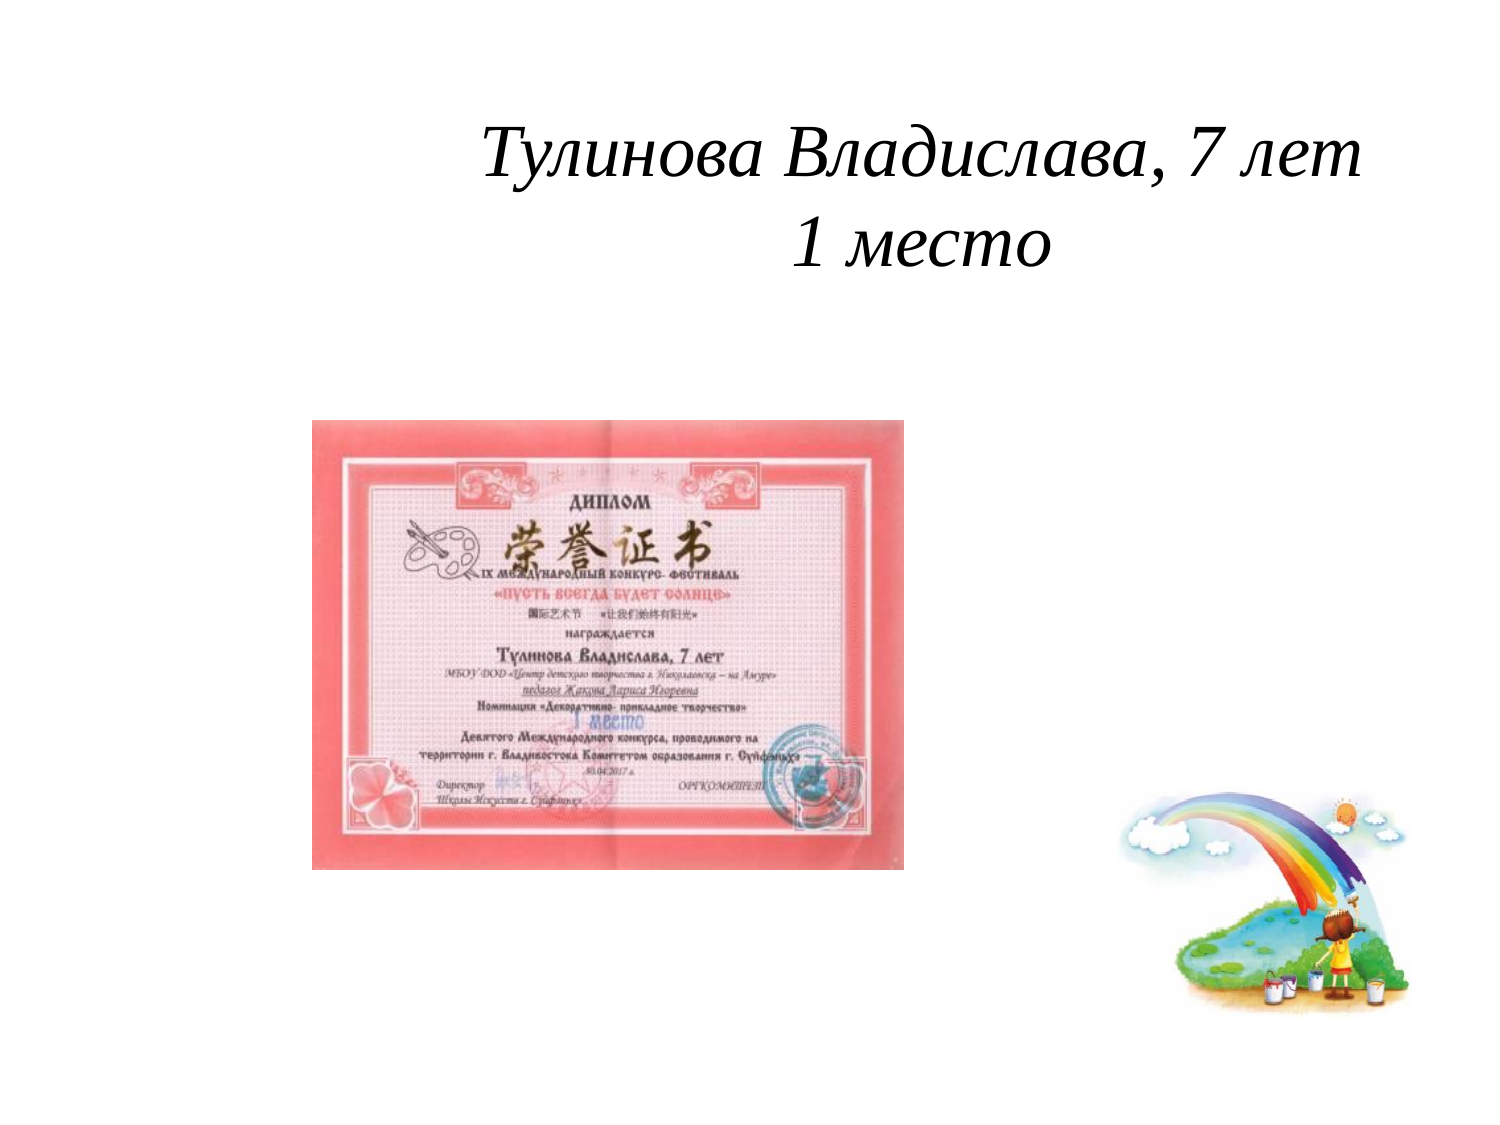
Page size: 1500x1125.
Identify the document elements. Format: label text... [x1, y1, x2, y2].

title Тулинова Владислава, 7 лет 1 место [419, 45, 1425, 339]
picture [1115, 786, 1412, 1018]
picture [312, 420, 904, 870]
